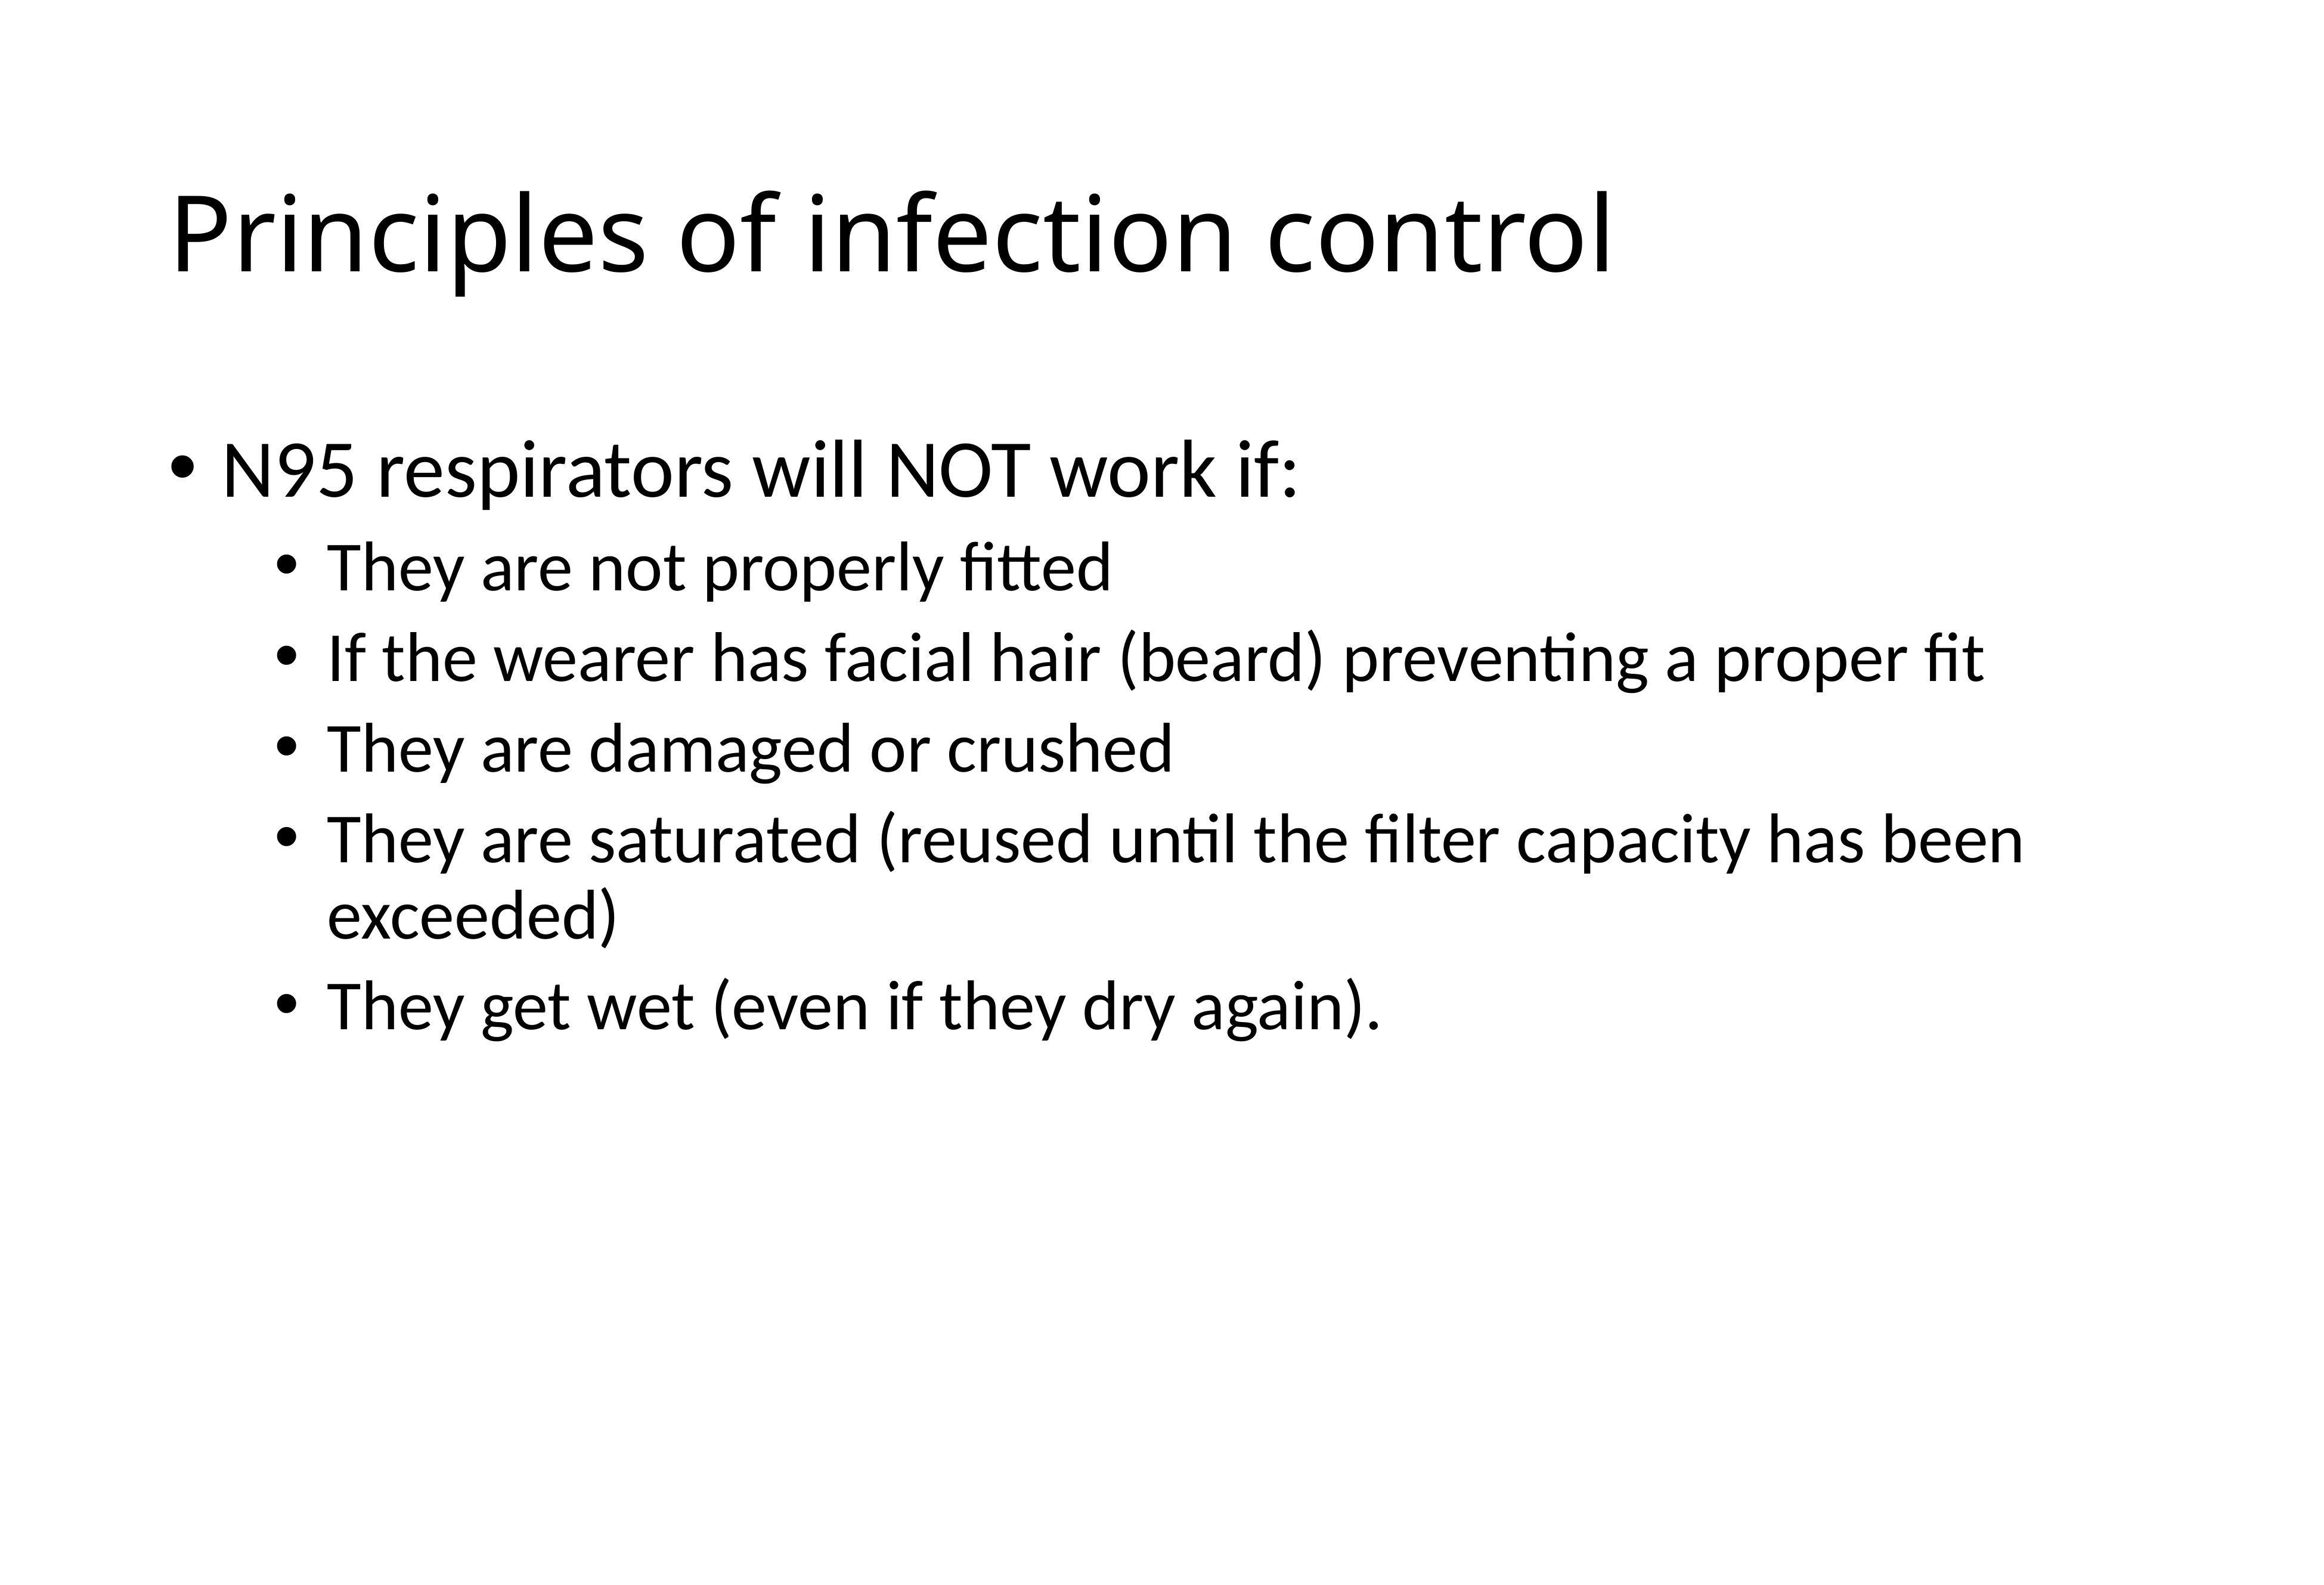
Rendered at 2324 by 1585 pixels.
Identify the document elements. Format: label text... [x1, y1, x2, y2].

title Principles of infection control [159, 84, 2164, 391]
list N95 respirators will NOT work if: They are not properly fitted If the wearer has facial hair (beard) preventing a proper fit They are damaged or crushed They are saturated (reused until the filter capacity has been exceeded) They get wet (even if they dry again). [159, 422, 2164, 1428]
